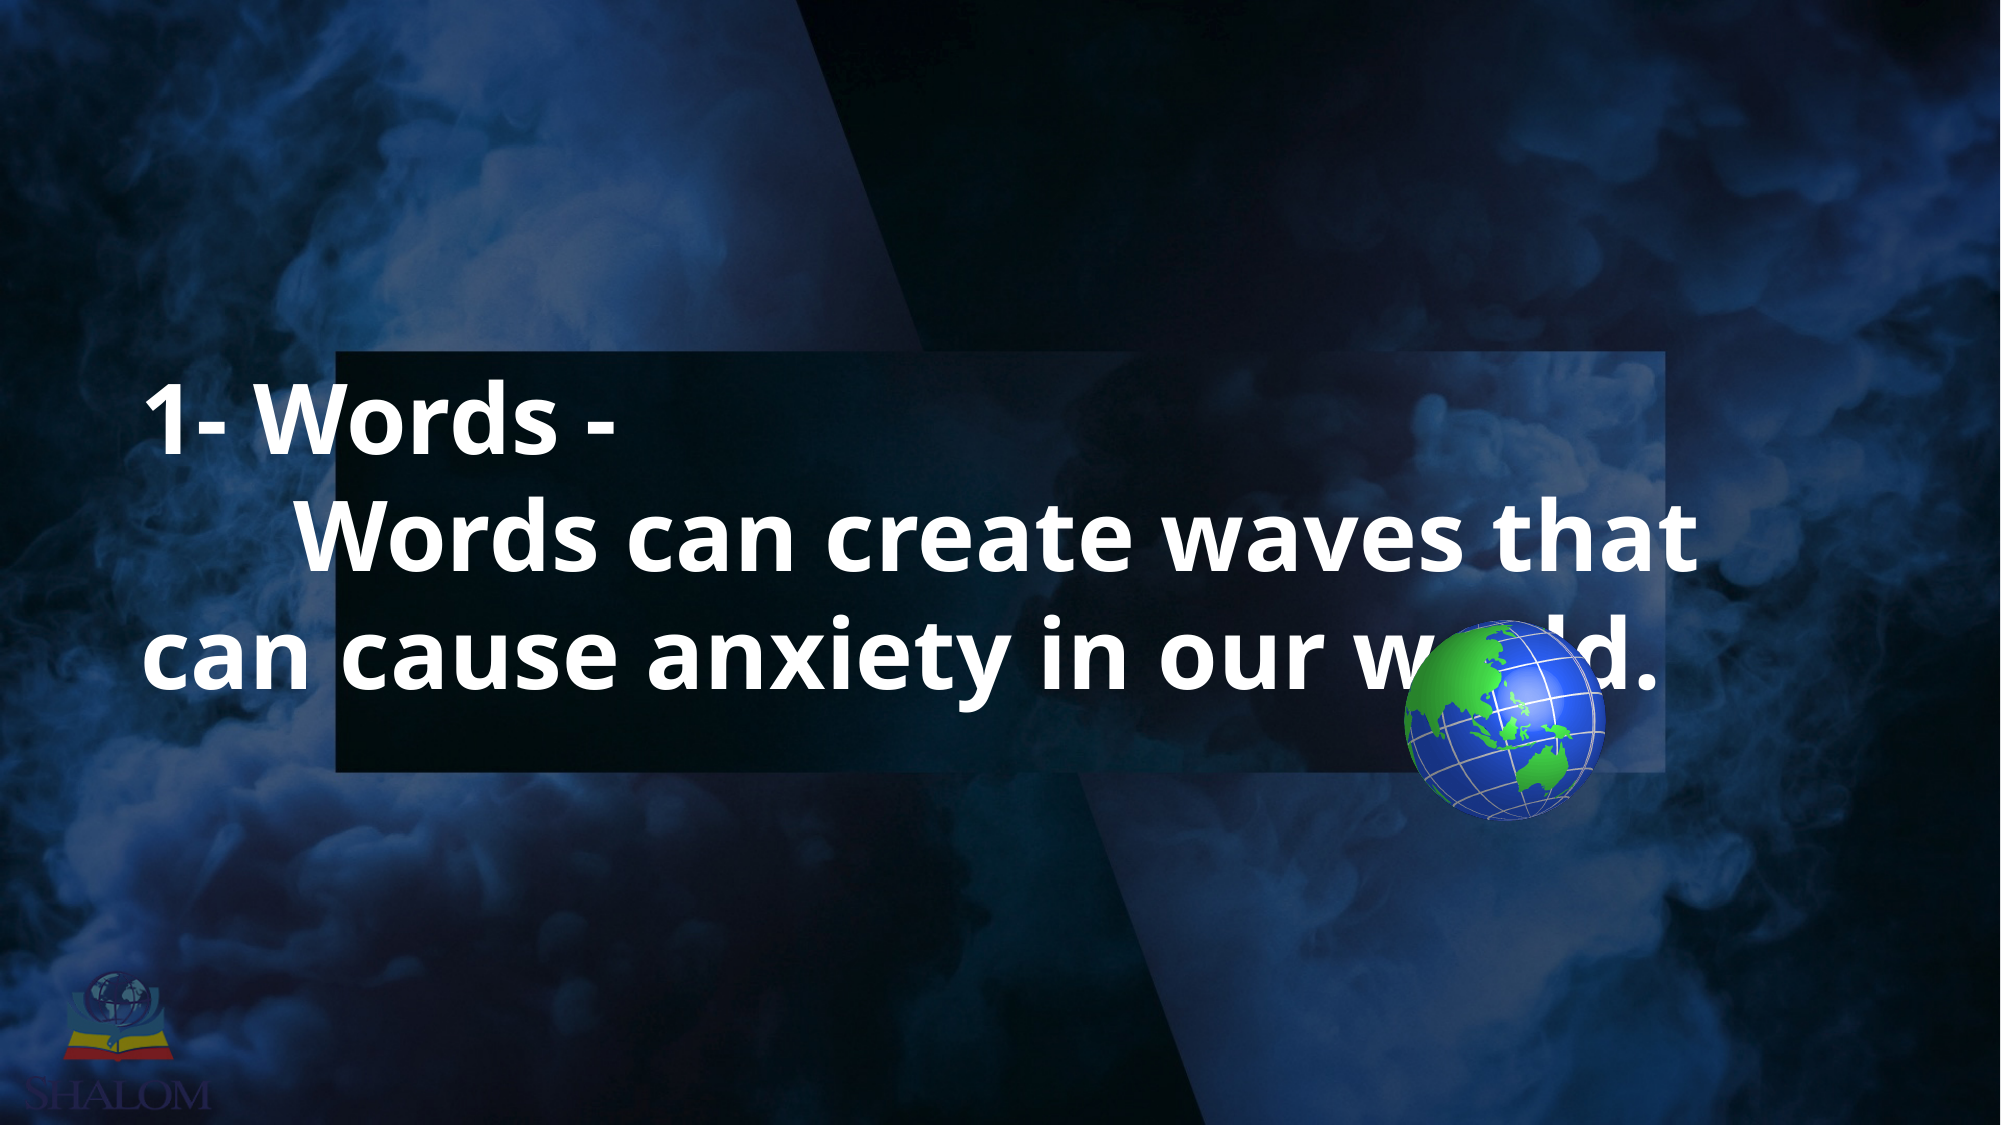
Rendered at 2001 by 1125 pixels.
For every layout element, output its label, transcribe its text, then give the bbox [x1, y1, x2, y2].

text_box 1- Words - Words can create waves that can cause anxiety in our world. [125, 349, 1875, 717]
picture [0, 0, 2001, 1125]
